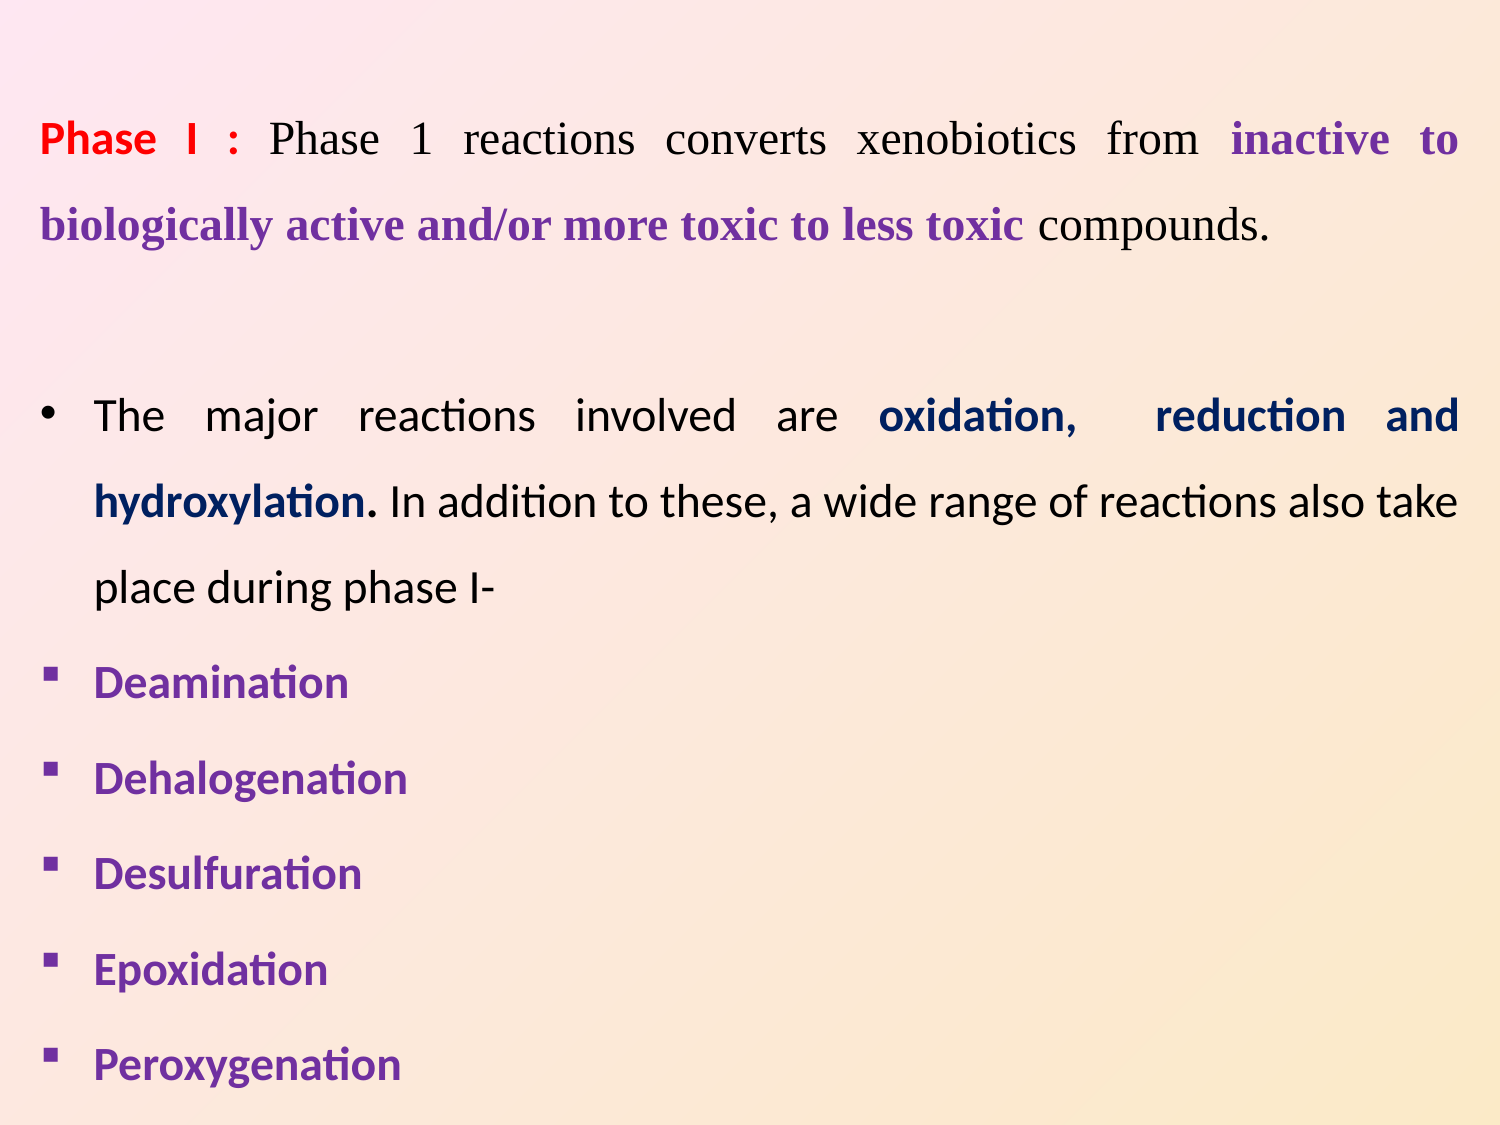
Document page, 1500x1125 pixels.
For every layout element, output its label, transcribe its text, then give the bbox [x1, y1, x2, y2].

list Phase I : Phase 1 reactions converts xenobiotics from inactive to biologically active and/or more toxic to less toxic compounds. The major reactions involved are oxidation, reduction and hydroxylation. In addition to these, a wide range of reactions also take place during phase I- Deamination Dehalogenation Desulfuration Epoxidation Peroxygenation [24, 33, 1475, 1122]
